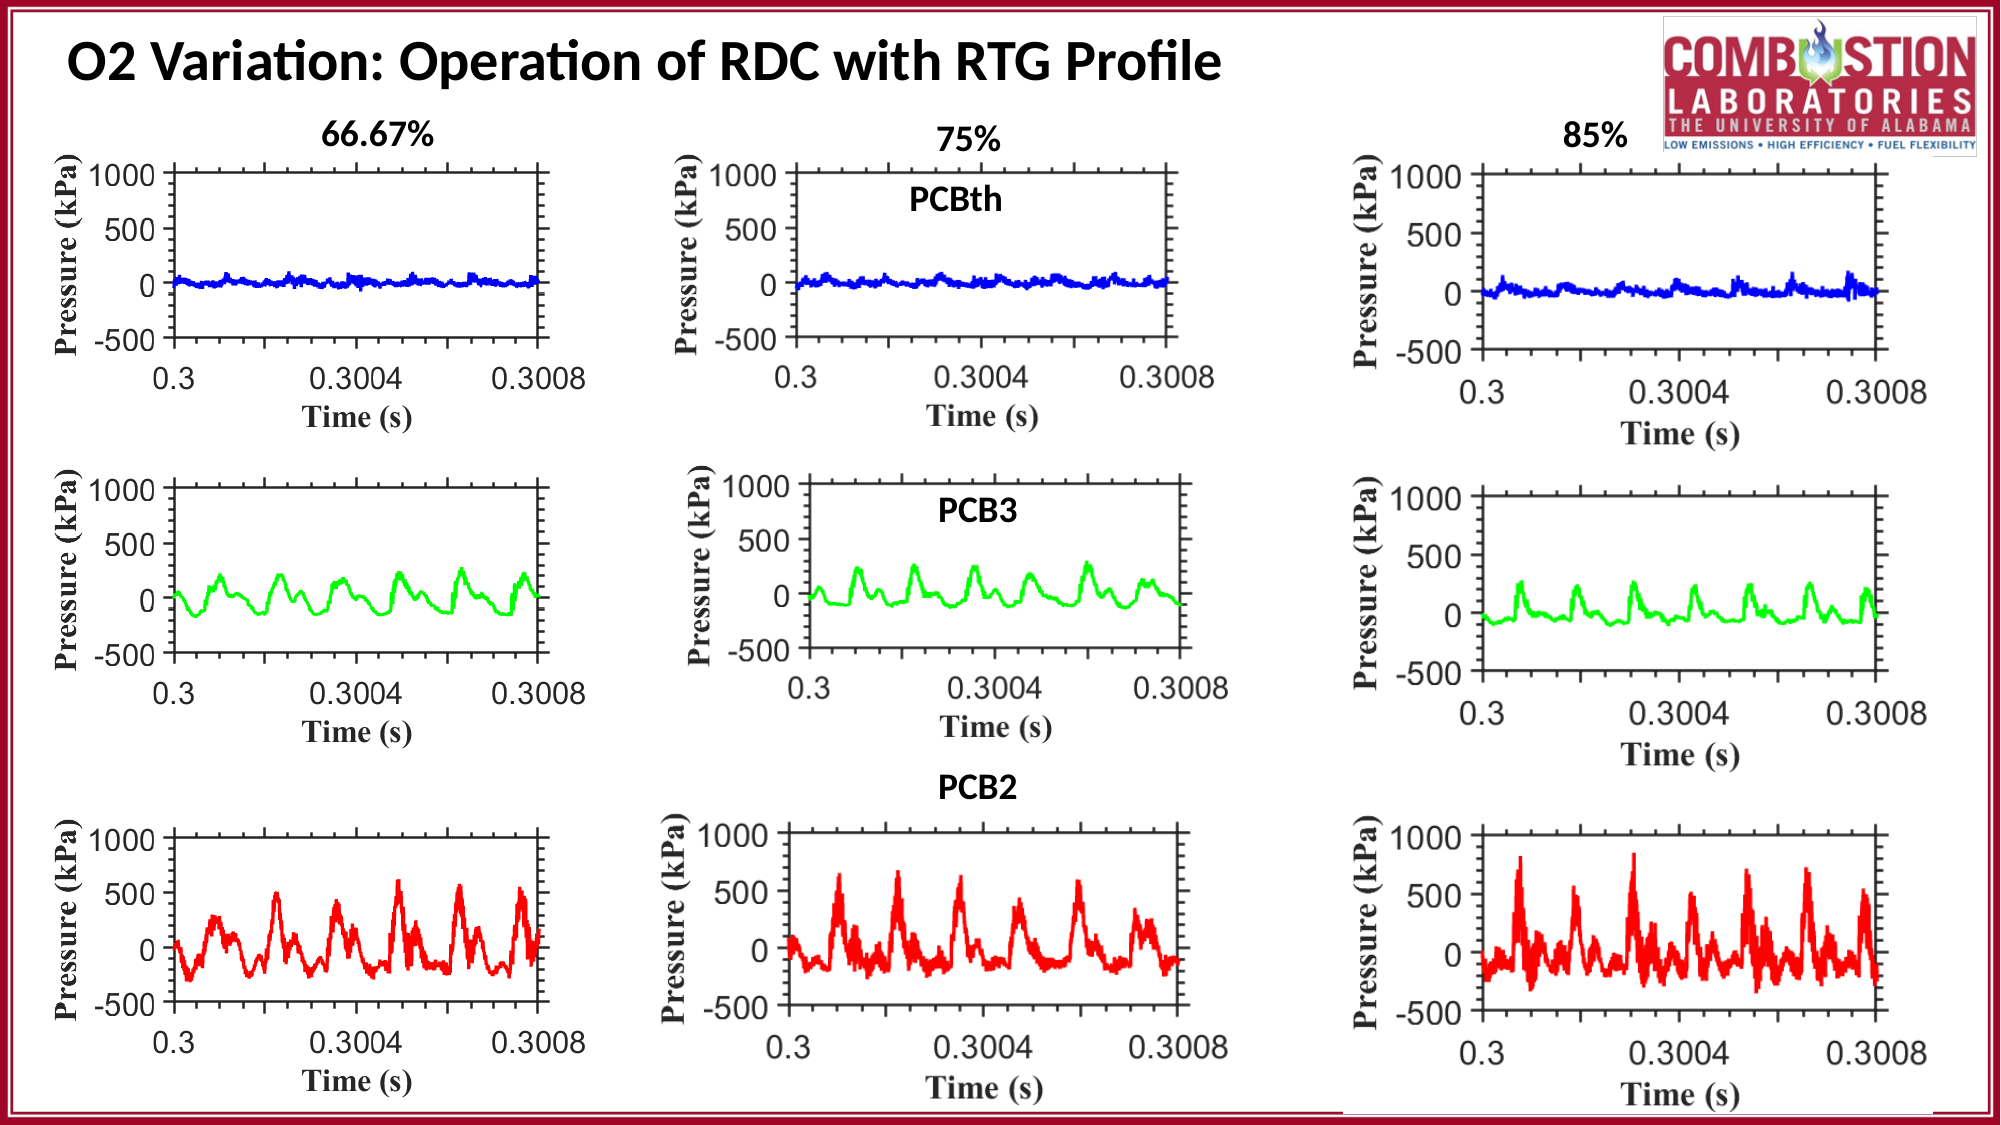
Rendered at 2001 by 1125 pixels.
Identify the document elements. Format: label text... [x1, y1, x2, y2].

text_box 75% [921, 106, 1025, 152]
picture [0, 0, 2001, 1125]
text_box 66.67% [306, 101, 450, 152]
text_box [651, 152, 1234, 1107]
text_box O2 Variation: Operation of RDC with RTG Profile [52, 14, 1239, 100]
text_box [1342, 152, 1933, 1114]
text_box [45, 152, 590, 1101]
text_box 85% [1548, 102, 1644, 152]
